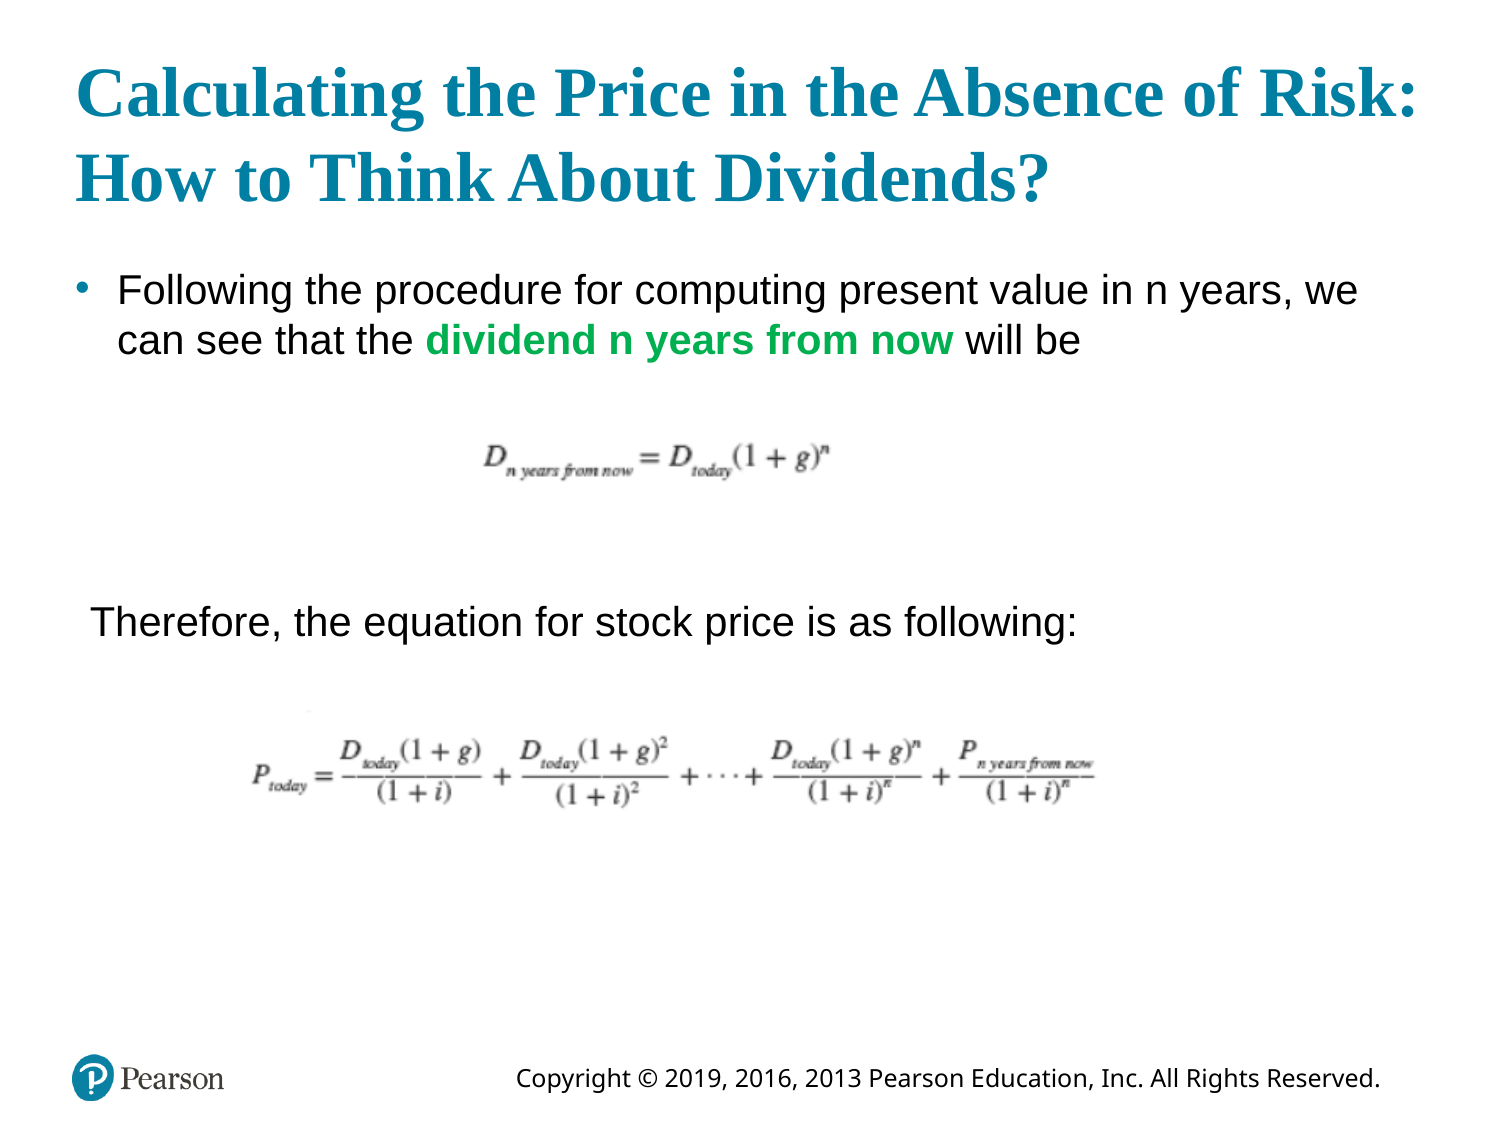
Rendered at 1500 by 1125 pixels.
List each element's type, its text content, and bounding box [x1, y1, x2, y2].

list Following the procedure for computing present value in n years, we can see that the dividend n years from now will be [75, 262, 1425, 1005]
picture [99, 1054, 224, 1101]
title Calculating the Price in the Absence of Risk: How to Think About Dividends? [75, 35, 1425, 216]
picture [81, 1064, 107, 1089]
text_box Therefore, the equation for stock price is as following: [74, 587, 1363, 753]
picture [72, 1087, 83, 1101]
picture [72, 1054, 89, 1072]
picture [198, 687, 1127, 842]
picture [462, 412, 863, 517]
